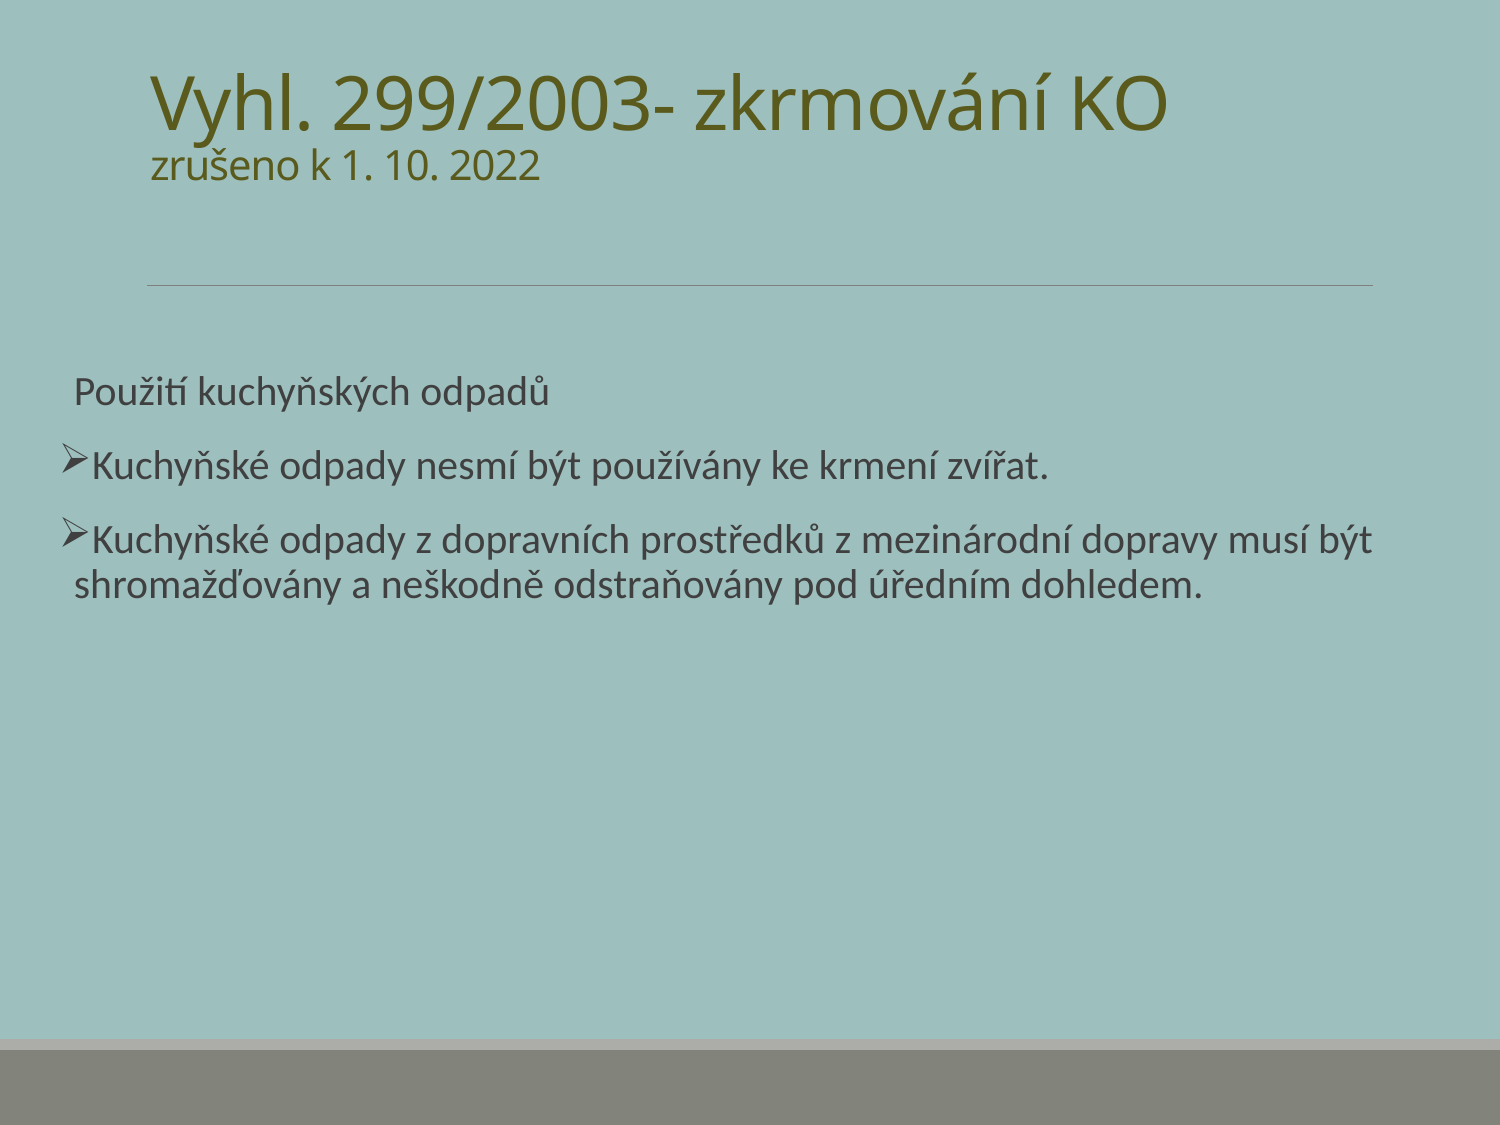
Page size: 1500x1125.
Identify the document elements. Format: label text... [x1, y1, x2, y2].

list Použití kuchyňských odpadů Kuchyňské odpady nesmí být používány ke krmení zvířat. Kuchyňské odpady z dopravních prostředků z mezinárodní dopravy musí být shromažďovány a neškodně odstraňovány pod úředním dohledem. [58, 361, 1442, 740]
title Vyhl. 299/2003- zkrmování KO zrušeno k 1. 10. 2022 [135, 47, 1373, 197]
